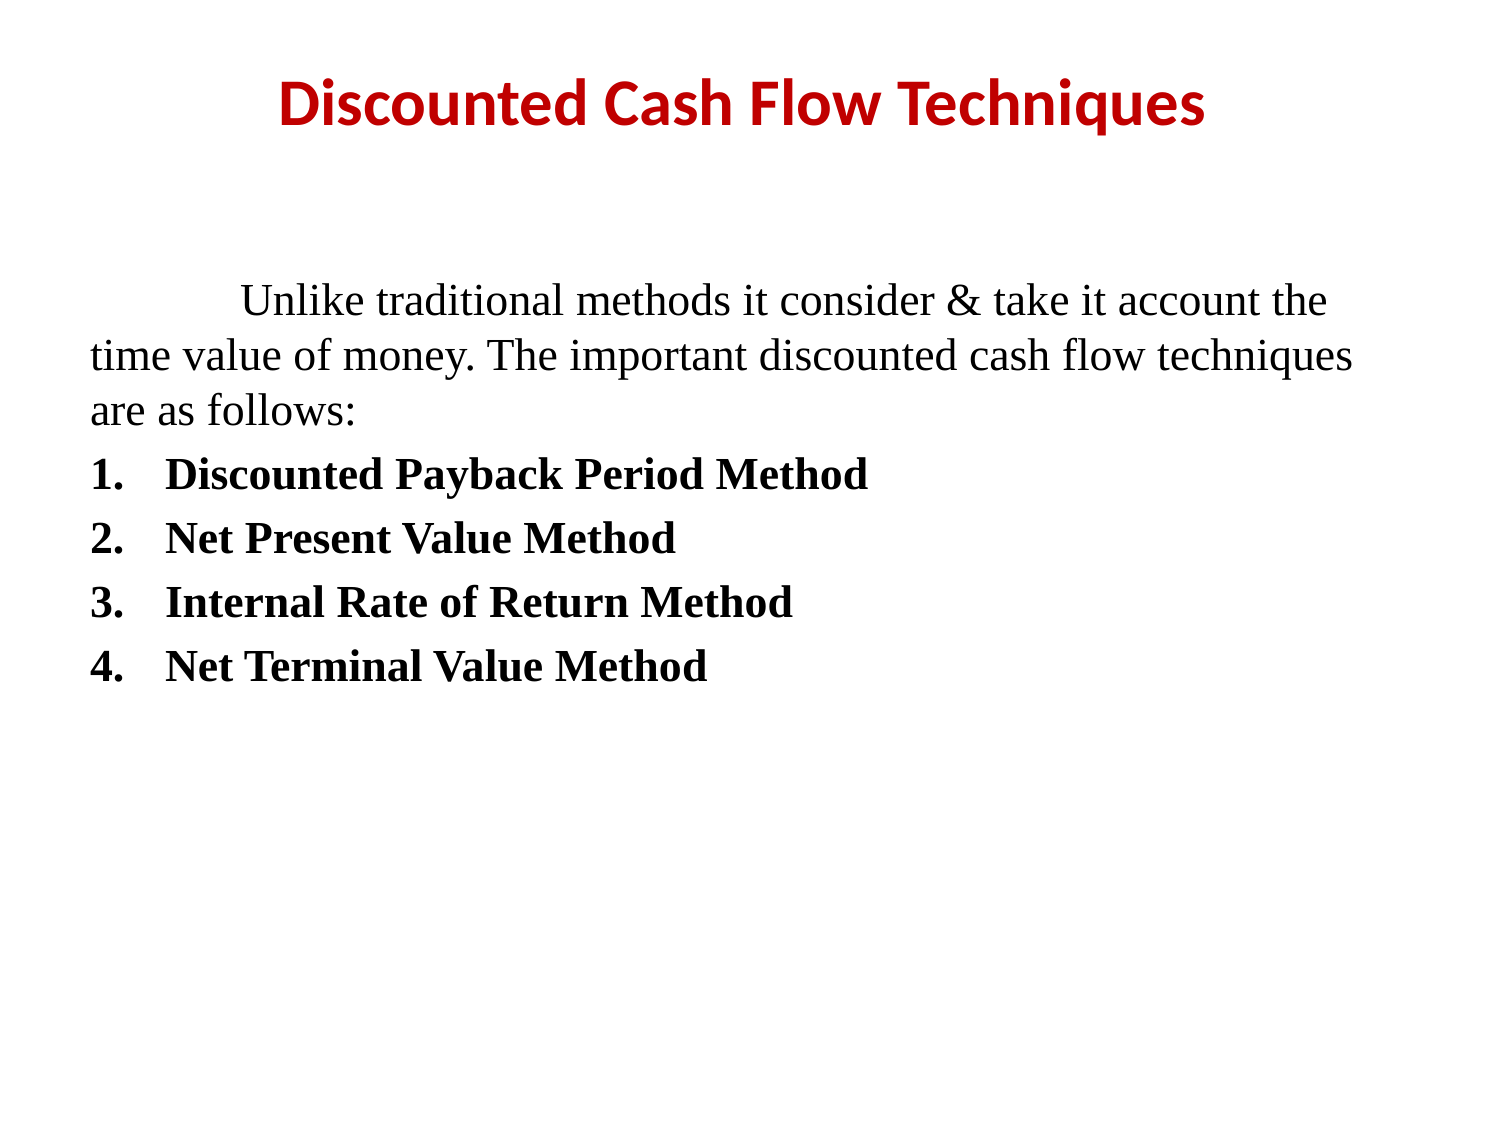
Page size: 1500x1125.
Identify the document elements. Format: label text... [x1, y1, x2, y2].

list Unlike traditional methods it consider & take it account the time value of money. The important discounted cash flow techniques are as follows: Discounted Payback Period Method Net Present Value Method Internal Rate of Return Method Net Terminal Value Method [75, 262, 1425, 1005]
title Discounted Cash Flow Techniques [75, 45, 1425, 233]
